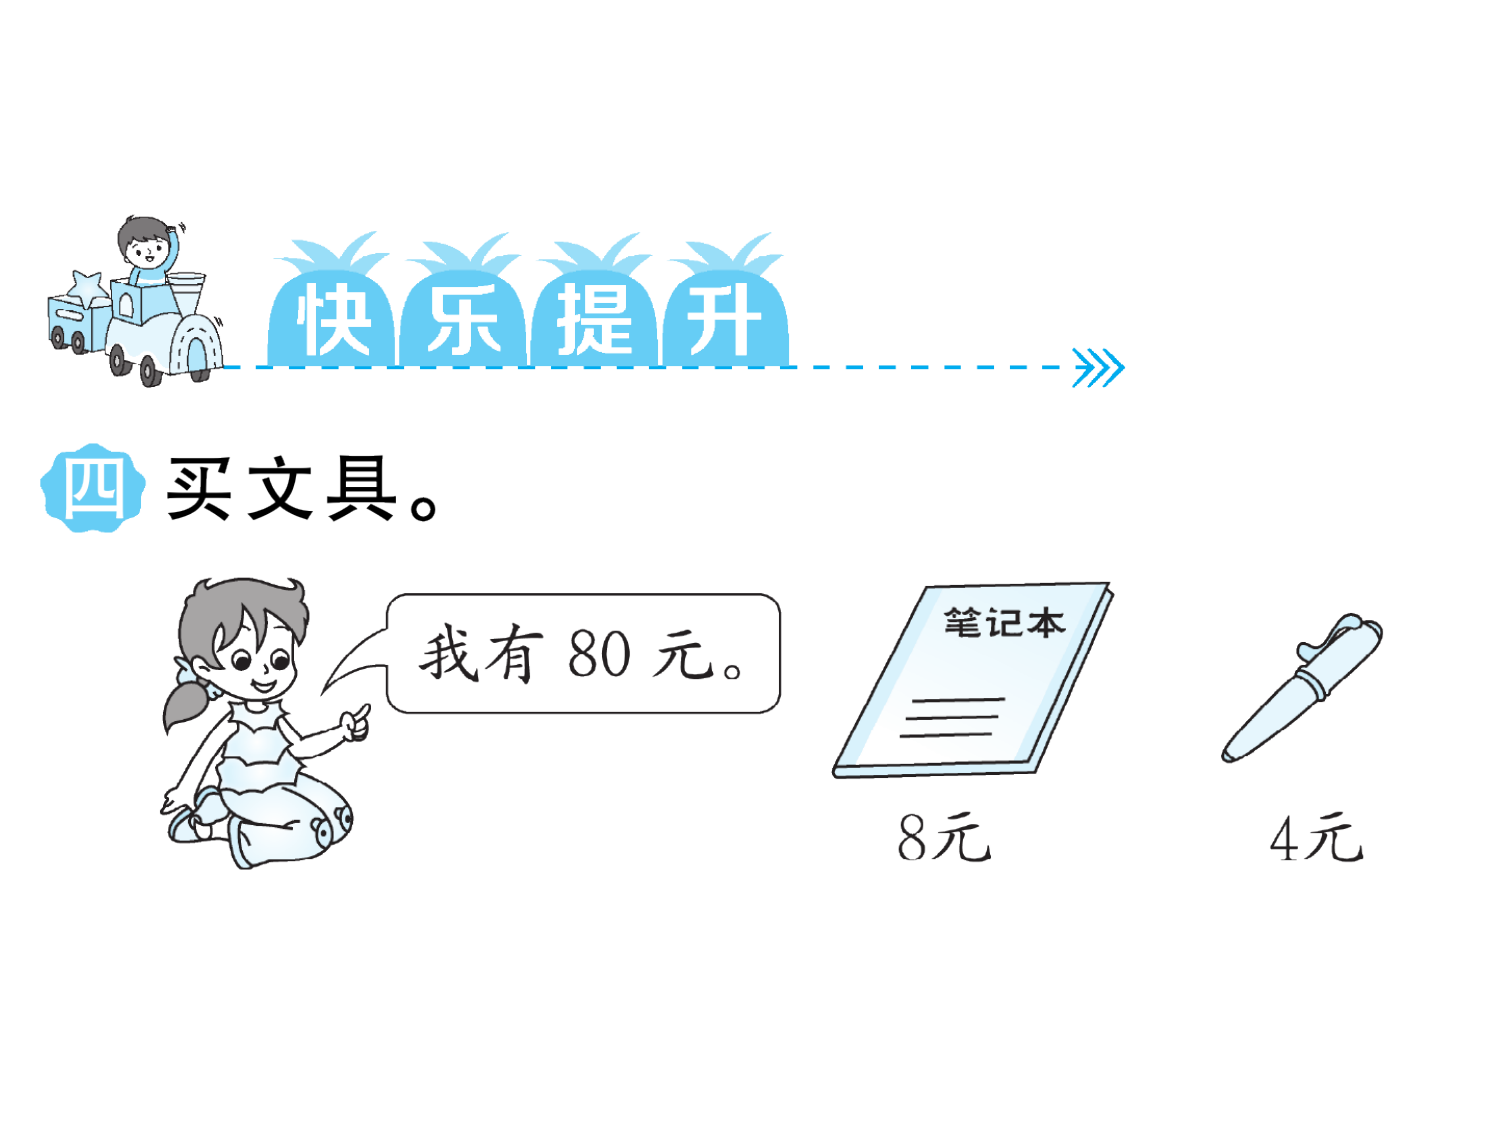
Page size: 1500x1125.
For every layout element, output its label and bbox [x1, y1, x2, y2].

picture [35, 177, 1453, 876]
